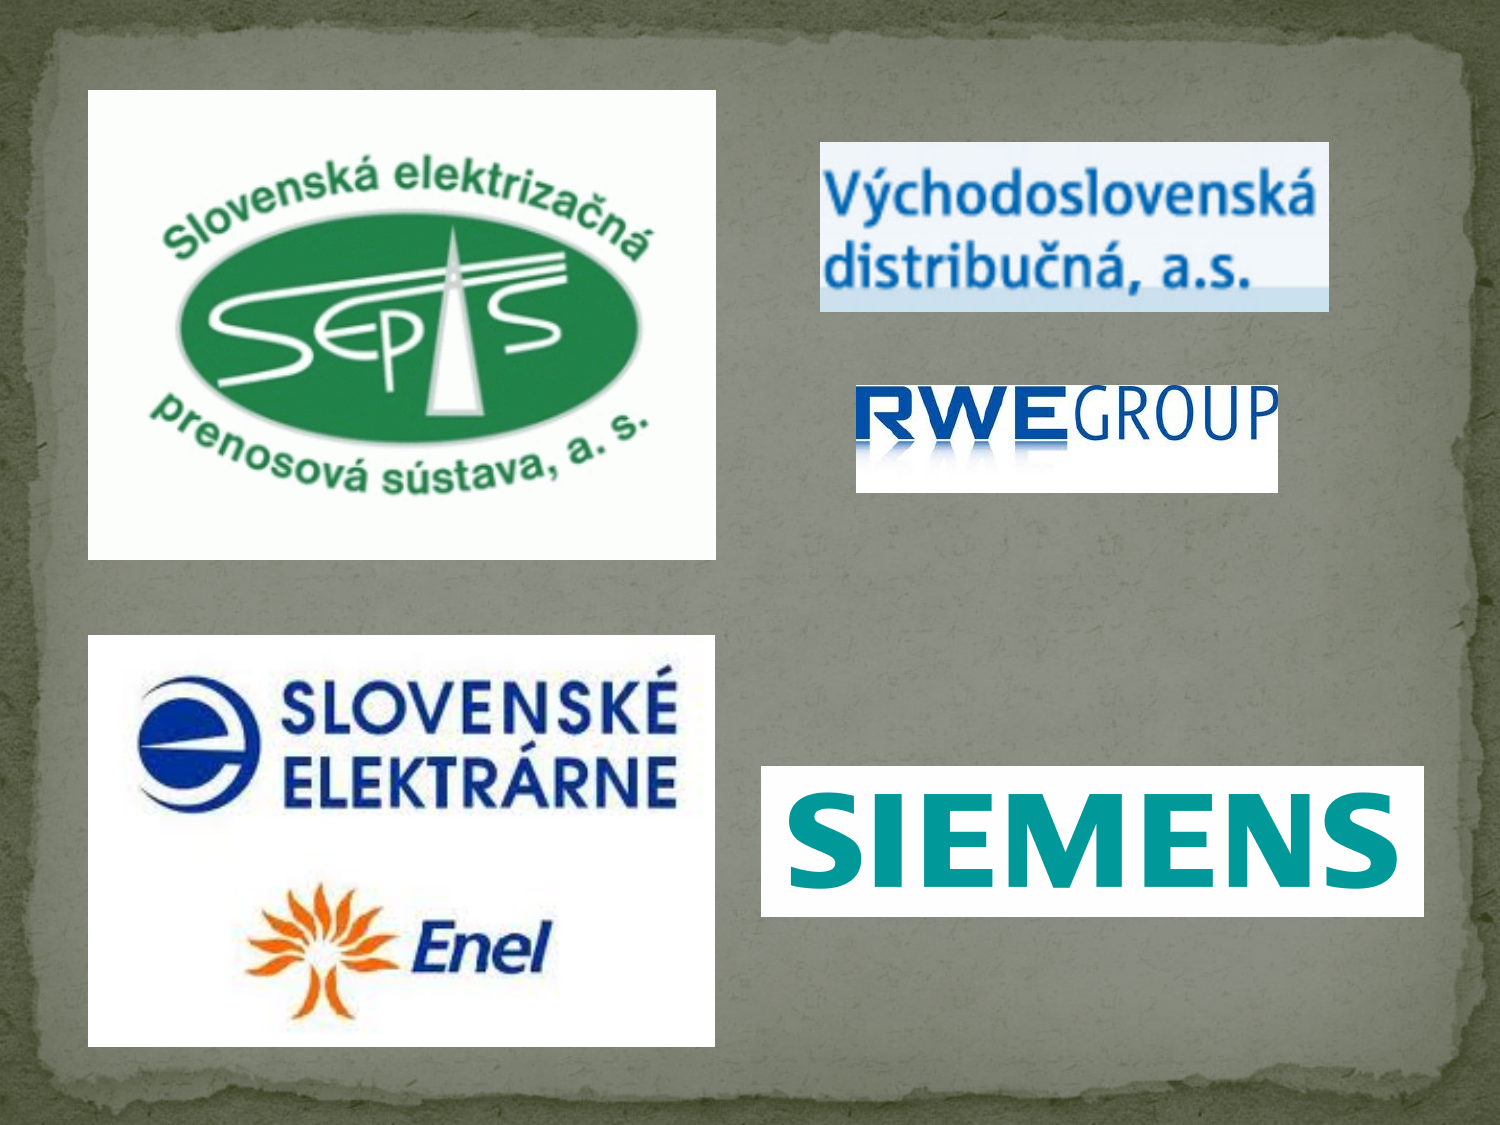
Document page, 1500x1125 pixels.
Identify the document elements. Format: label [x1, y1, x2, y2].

picture [820, 142, 1329, 312]
picture [761, 766, 1424, 917]
picture [856, 385, 1278, 493]
picture [88, 635, 715, 1047]
picture [88, 90, 716, 560]
